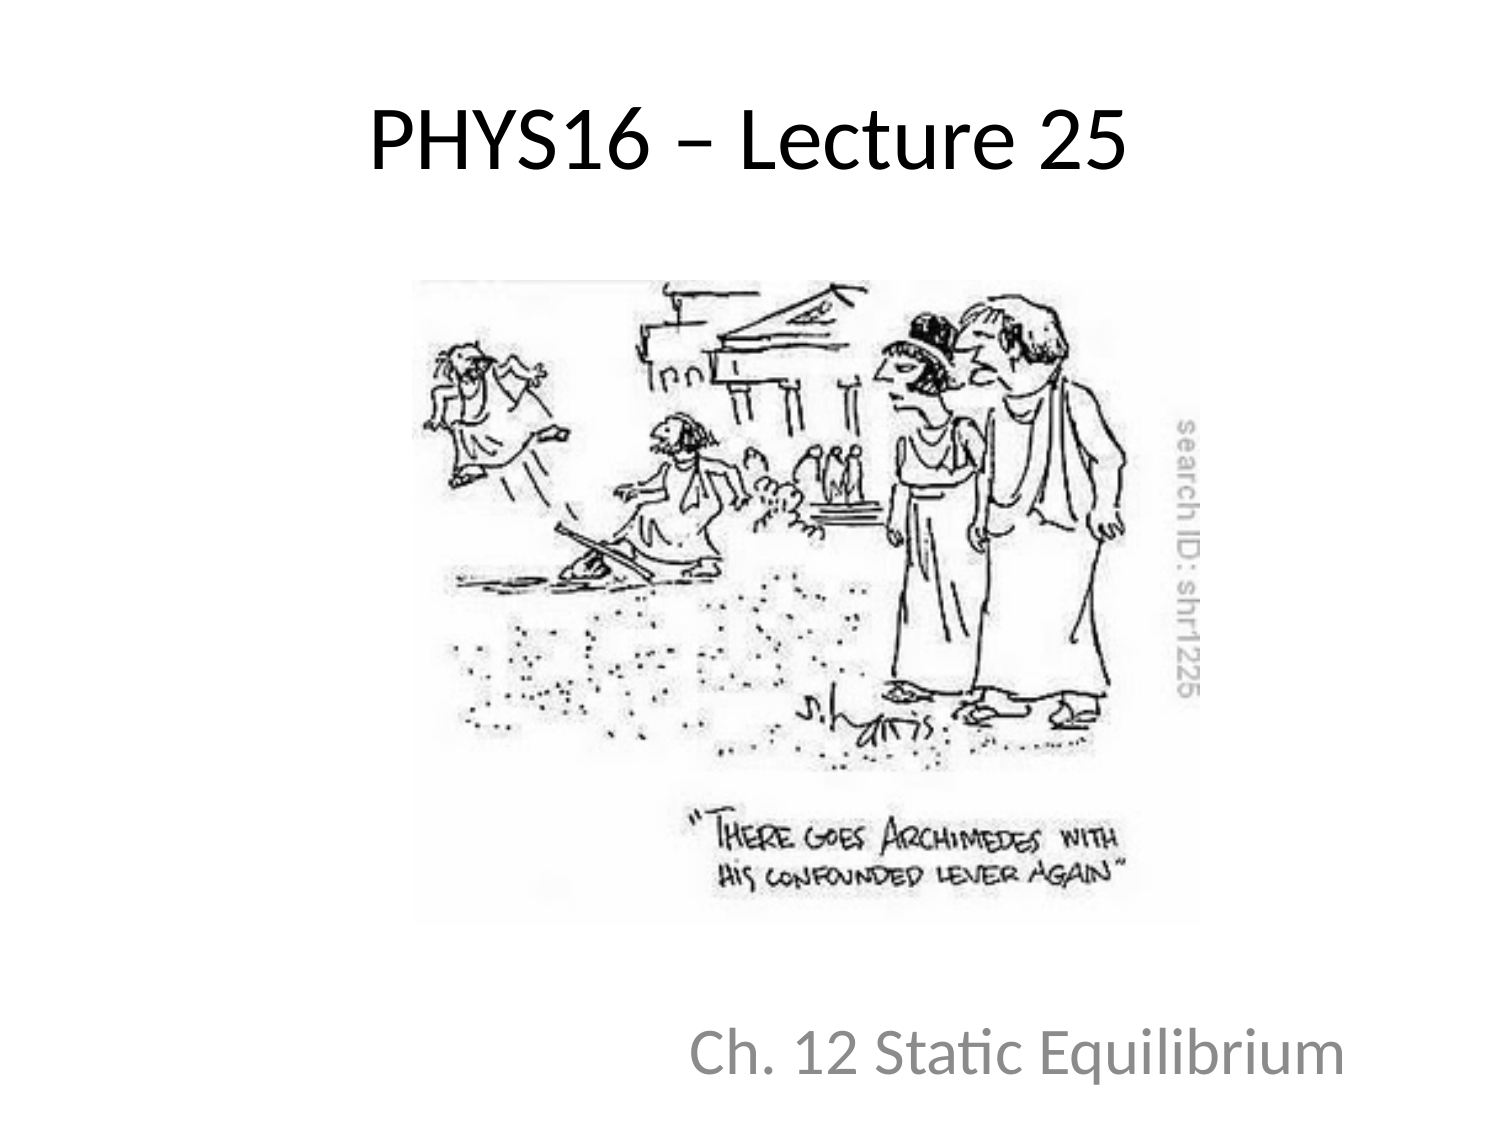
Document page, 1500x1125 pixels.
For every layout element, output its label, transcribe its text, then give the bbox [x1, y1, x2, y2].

subtitle Ch. 12 Static Equilibrium [187, 999, 1363, 1125]
picture [412, 279, 1201, 926]
title PHYS16 – Lecture 25 [112, 12, 1388, 254]
